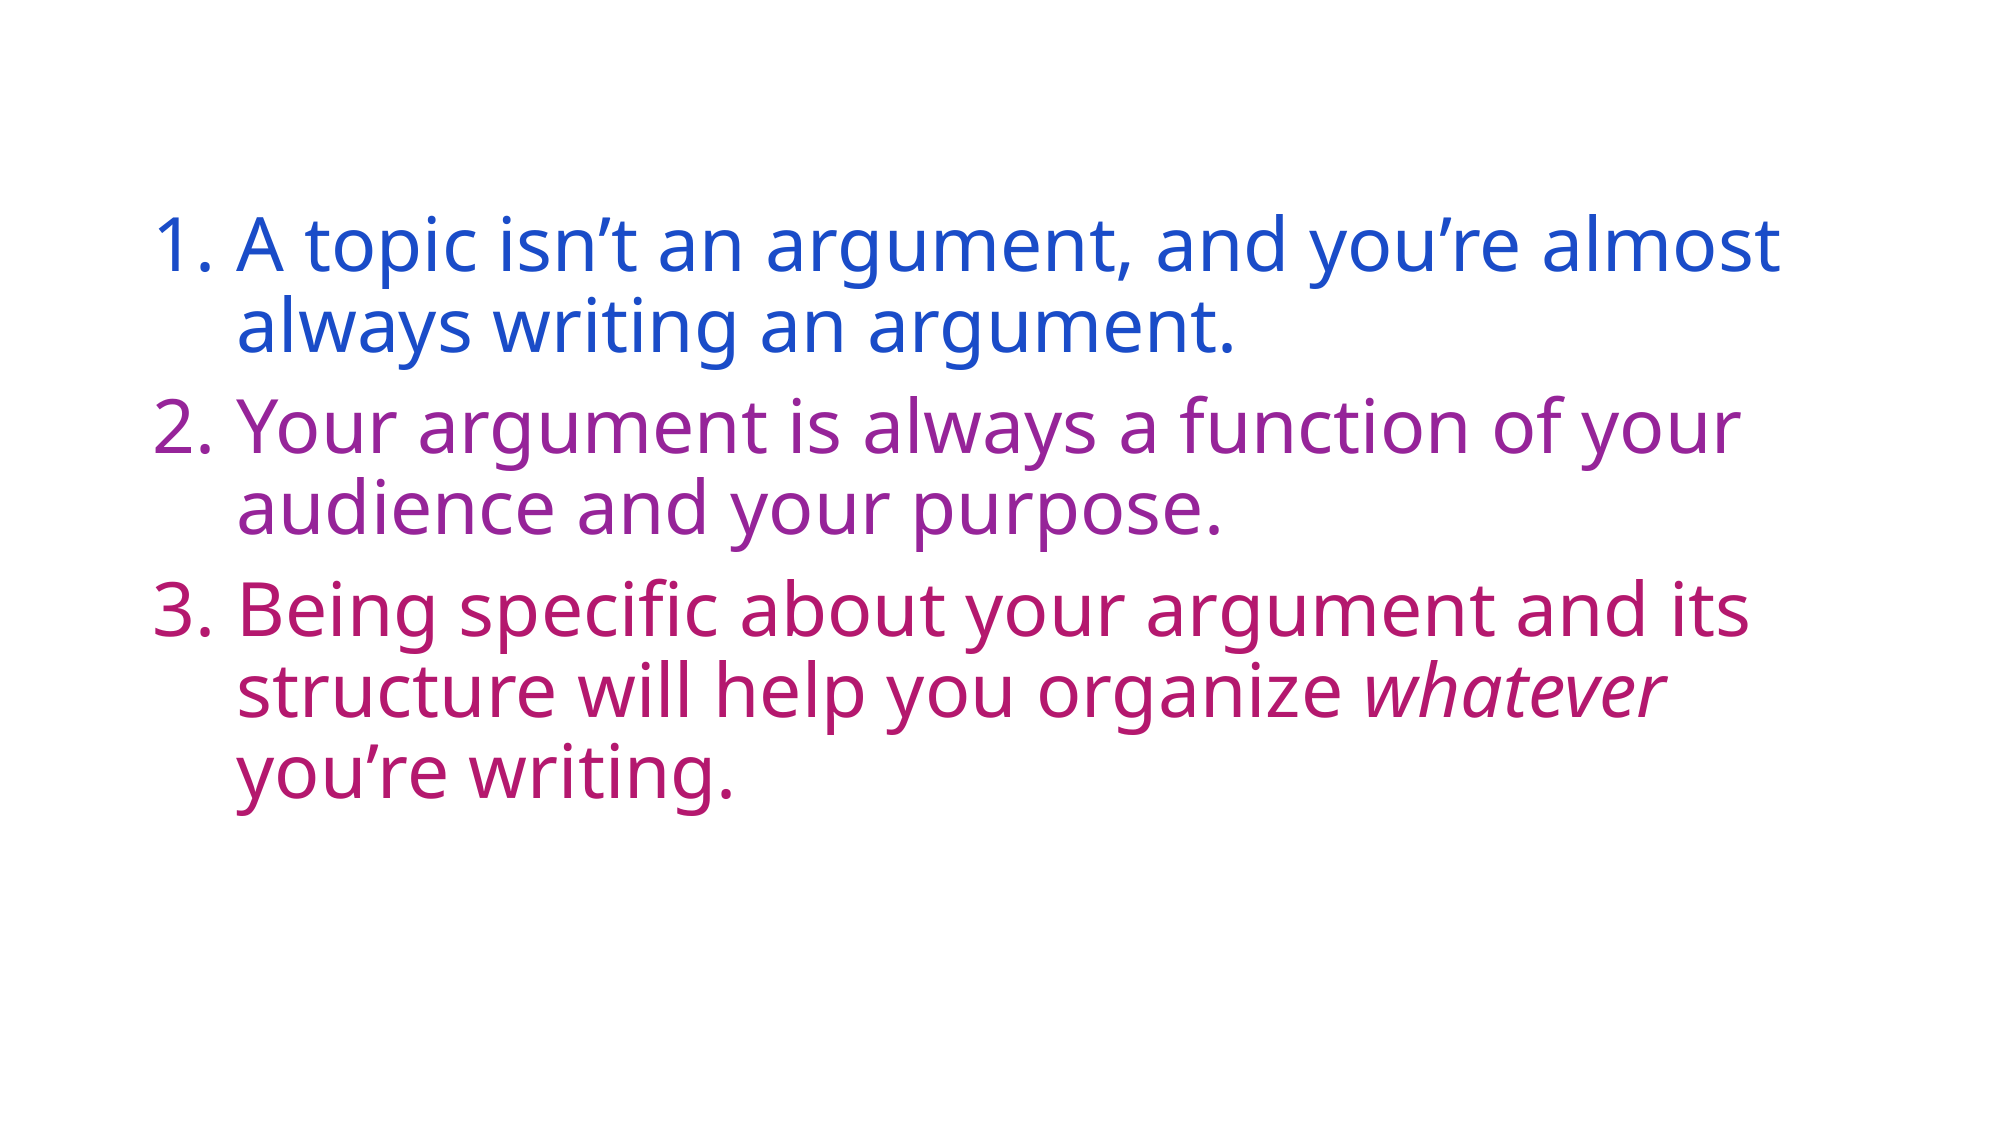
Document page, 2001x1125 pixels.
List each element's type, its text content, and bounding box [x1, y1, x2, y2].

list A topic isn’t an argument, and you’re almost always writing an argument. Your argument is always a function of your audience and your purpose. Being specific about your argument and its structure will help you organize whatever you’re writing. [137, 198, 1863, 927]
